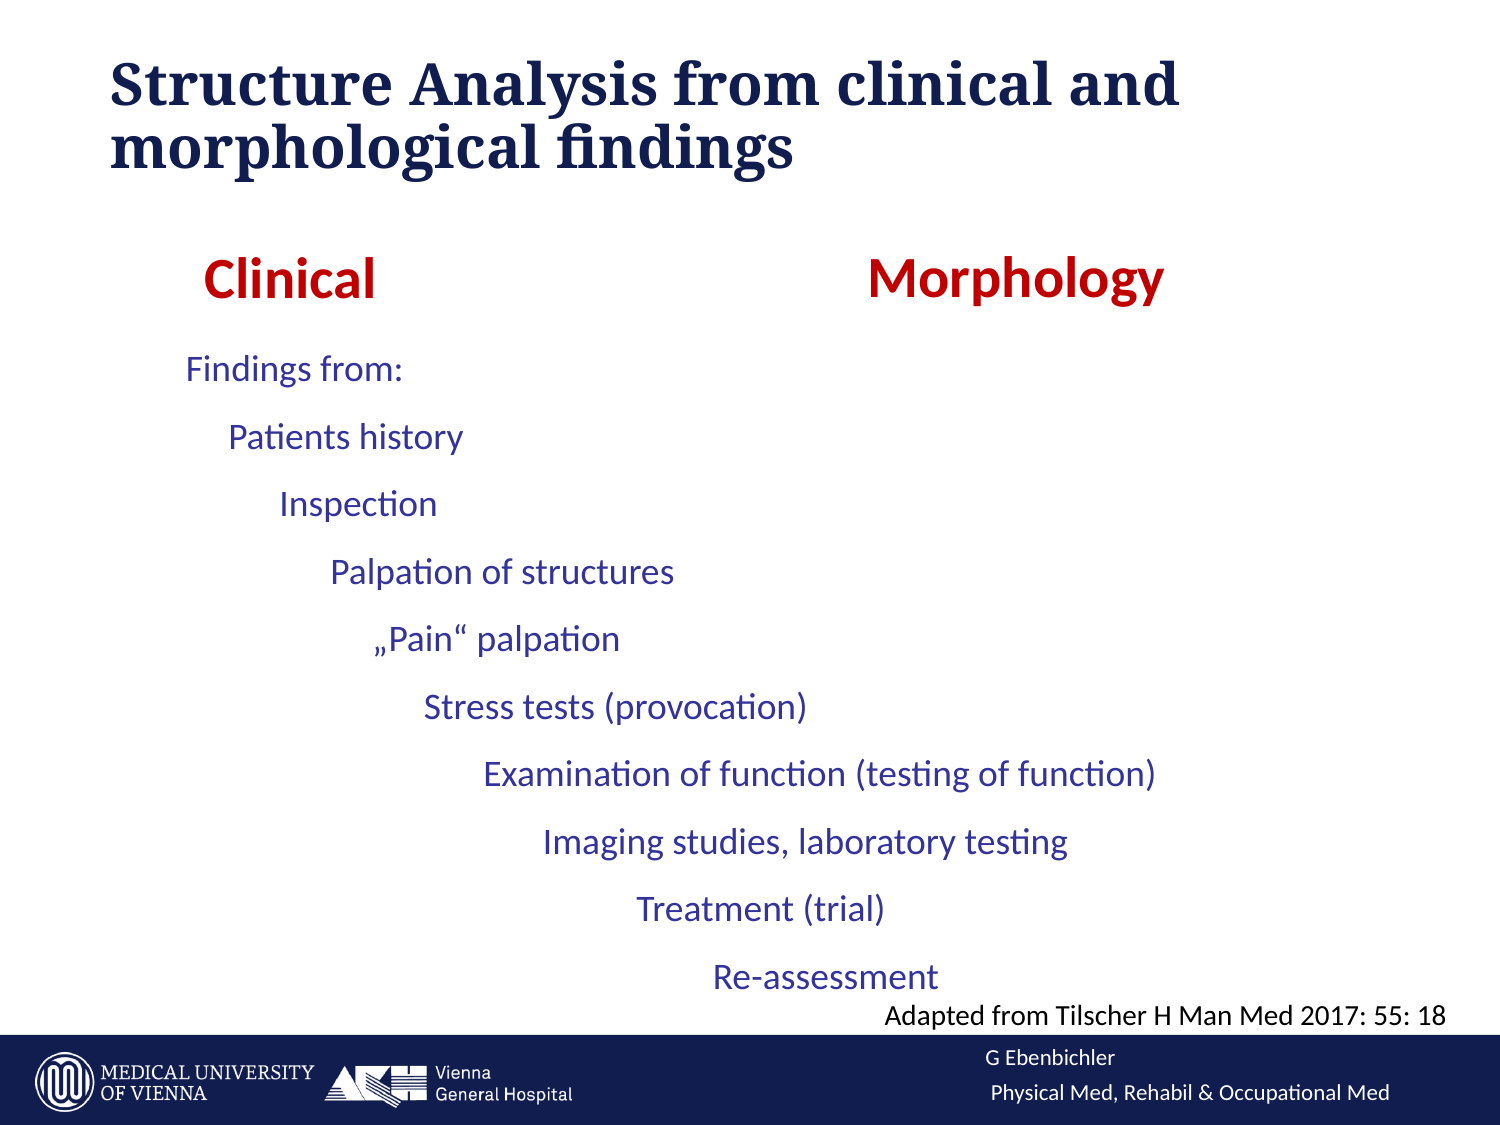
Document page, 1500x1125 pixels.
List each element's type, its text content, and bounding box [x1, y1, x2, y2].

text_box Findings from: Patients history Inspection Palpation of structures „Pain“ palpation Stress tests (provocation) Examination of function (testing of function) Imaging studies, laboratory testing Treatment (trial) Re-assessment [171, 314, 1376, 1072]
text_box Clinical [190, 233, 392, 314]
picture [35, 1052, 572, 1112]
text_box Adapted from Tilscher H Man Med 2017: 55: 18 [869, 988, 1500, 1039]
text_box Morphology [852, 231, 1180, 314]
text_box Physical Med, Rehabil & Occupational Med [976, 1070, 1406, 1113]
text_box Structure Analysis from clinical and morphological findings [110, 43, 1495, 232]
